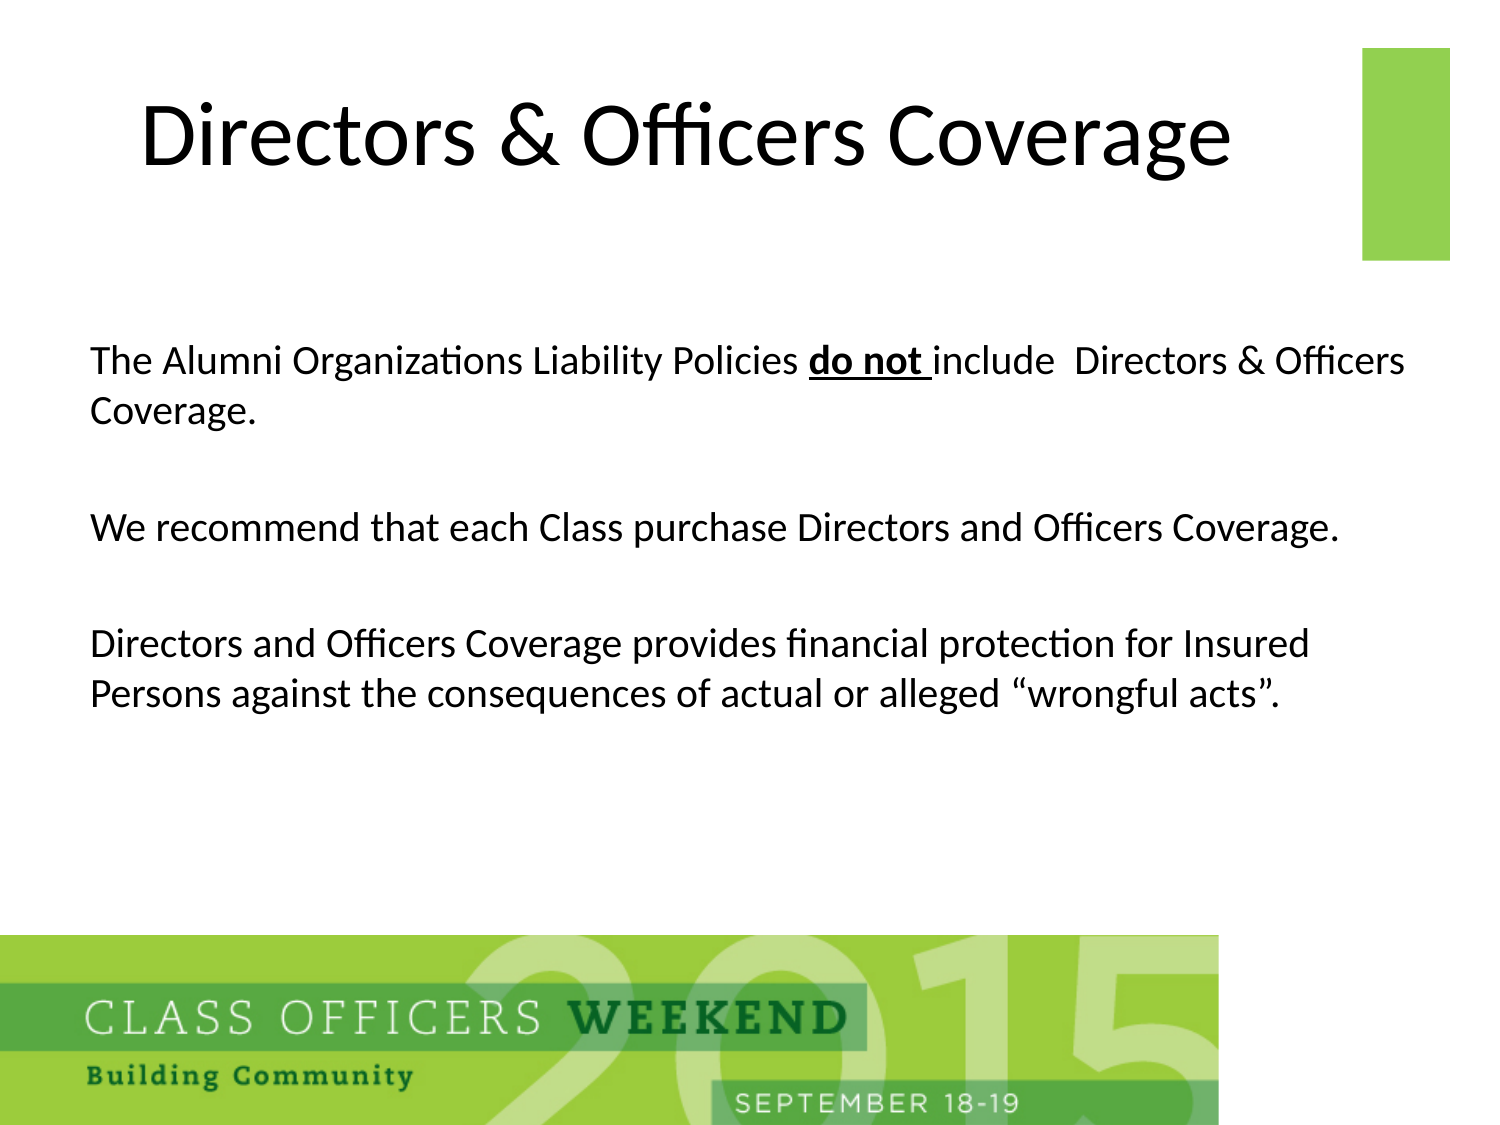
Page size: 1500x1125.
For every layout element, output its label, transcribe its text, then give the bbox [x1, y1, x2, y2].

picture [0, 935, 1219, 1125]
title Directors & Officers Coverage [75, 45, 1300, 213]
list The Alumni Organizations Liability Policies do not include Directors & Officers Coverage. We recommend that each Class purchase Directors and Officers Coverage. Directors and Officers Coverage provides financial protection for Insured Persons against the consequences of actual or alleged “wrongful acts”. [75, 324, 1425, 813]
